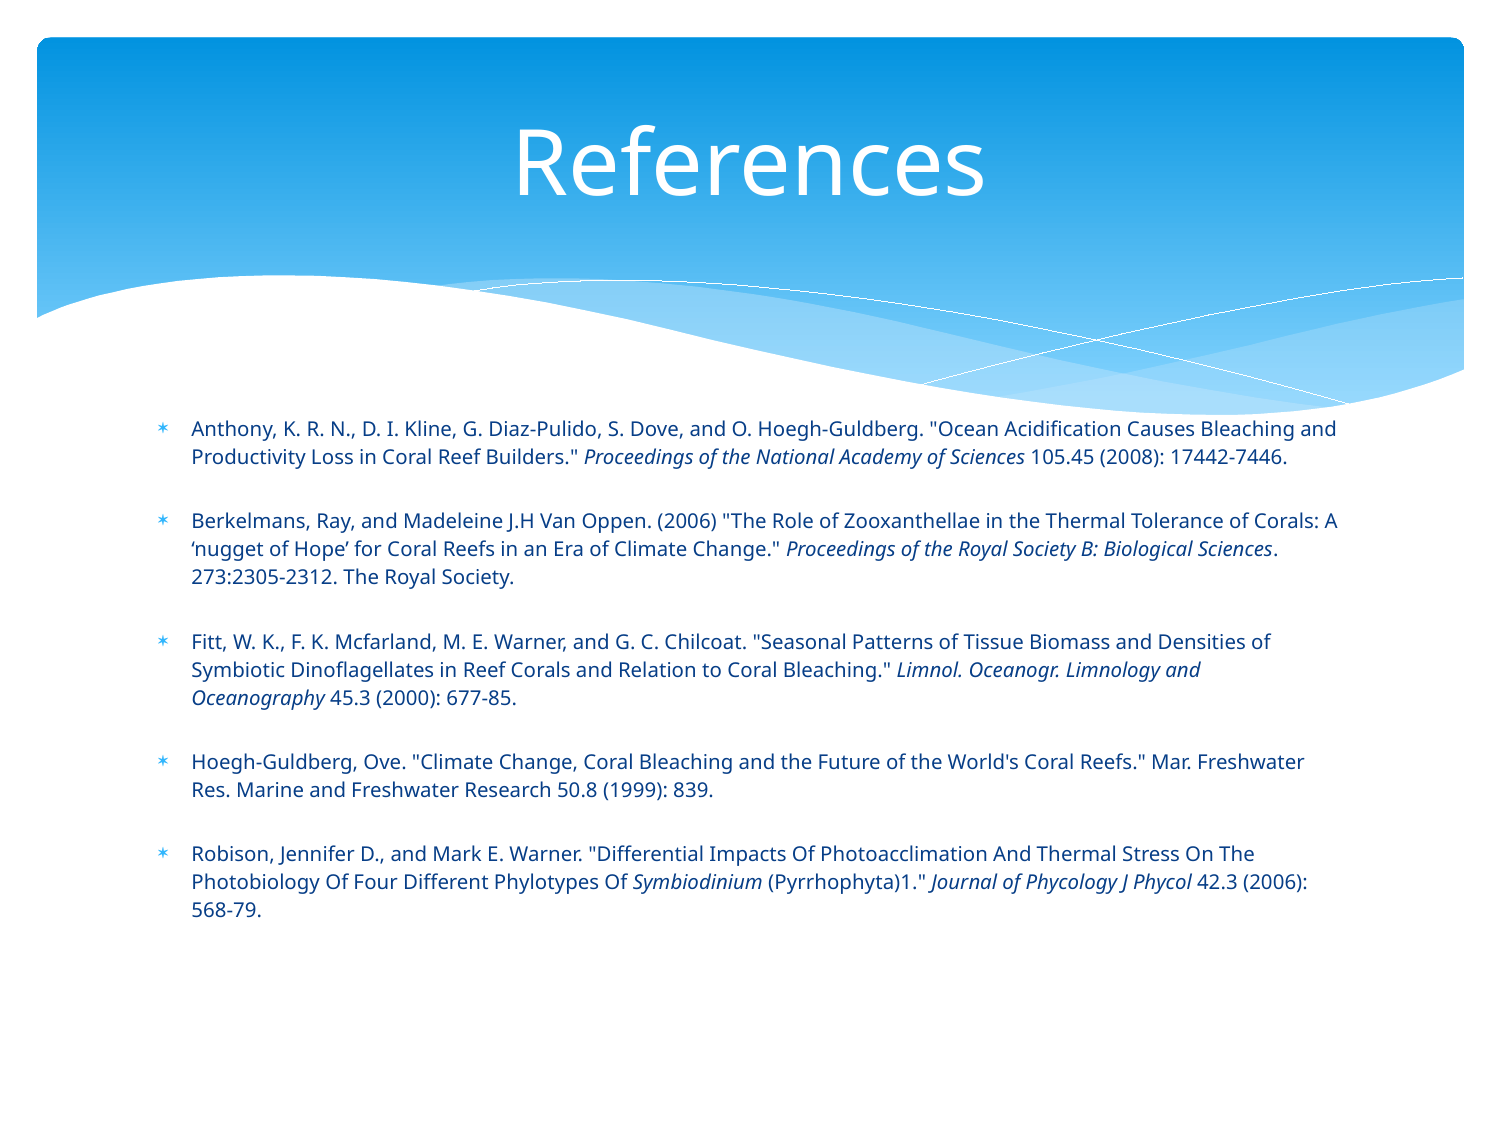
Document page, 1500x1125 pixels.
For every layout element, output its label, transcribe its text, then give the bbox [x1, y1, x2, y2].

title References [75, 55, 1425, 261]
list Anthony, K. R. N., D. I. Kline, G. Diaz-Pulido, S. Dove, and O. Hoegh-Guldberg. "Ocean Acidification Causes Bleaching and Productivity Loss in Coral Reef Builders." Proceedings of the National Academy of Sciences 105.45 (2008): 17442-7446. Berkelmans, Ray, and Madeleine J.H Van Oppen. (2006) "The Role of Zooxanthellae in the Thermal Tolerance of Corals: A ‘nugget of Hope’ for Coral Reefs in an Era of Climate Change." Proceedings of the Royal Society B: Biological Sciences. 273:2305-2312. The Royal Society. Fitt, W. K., F. K. Mcfarland, M. E. Warner, and G. C. Chilcoat. "Seasonal Patterns of Tissue Biomass and Densities of Symbiotic Dinoflagellates in Reef Corals and Relation to Coral Bleaching." Limnol. Oceanogr. Limnology and Oceanography 45.3 (2000): 677-85. Hoegh-Guldberg, Ove. "Climate Change, Coral Bleaching and the Future of the World's Coral Reefs." Mar. Freshwater Res. Marine and Freshwater Research 50.8 (1999): 839. Robison, Jennifer D., and Mark E. Warner. "Differential Impacts Of Photoacclimation And Thermal Stress On The Photobiology Of Four Different Phylotypes Of Symbiodinium (Pyrrhophyta)1." Journal of Phycology J Phycol 42.3 (2006): 568-79. [143, 406, 1359, 1005]
